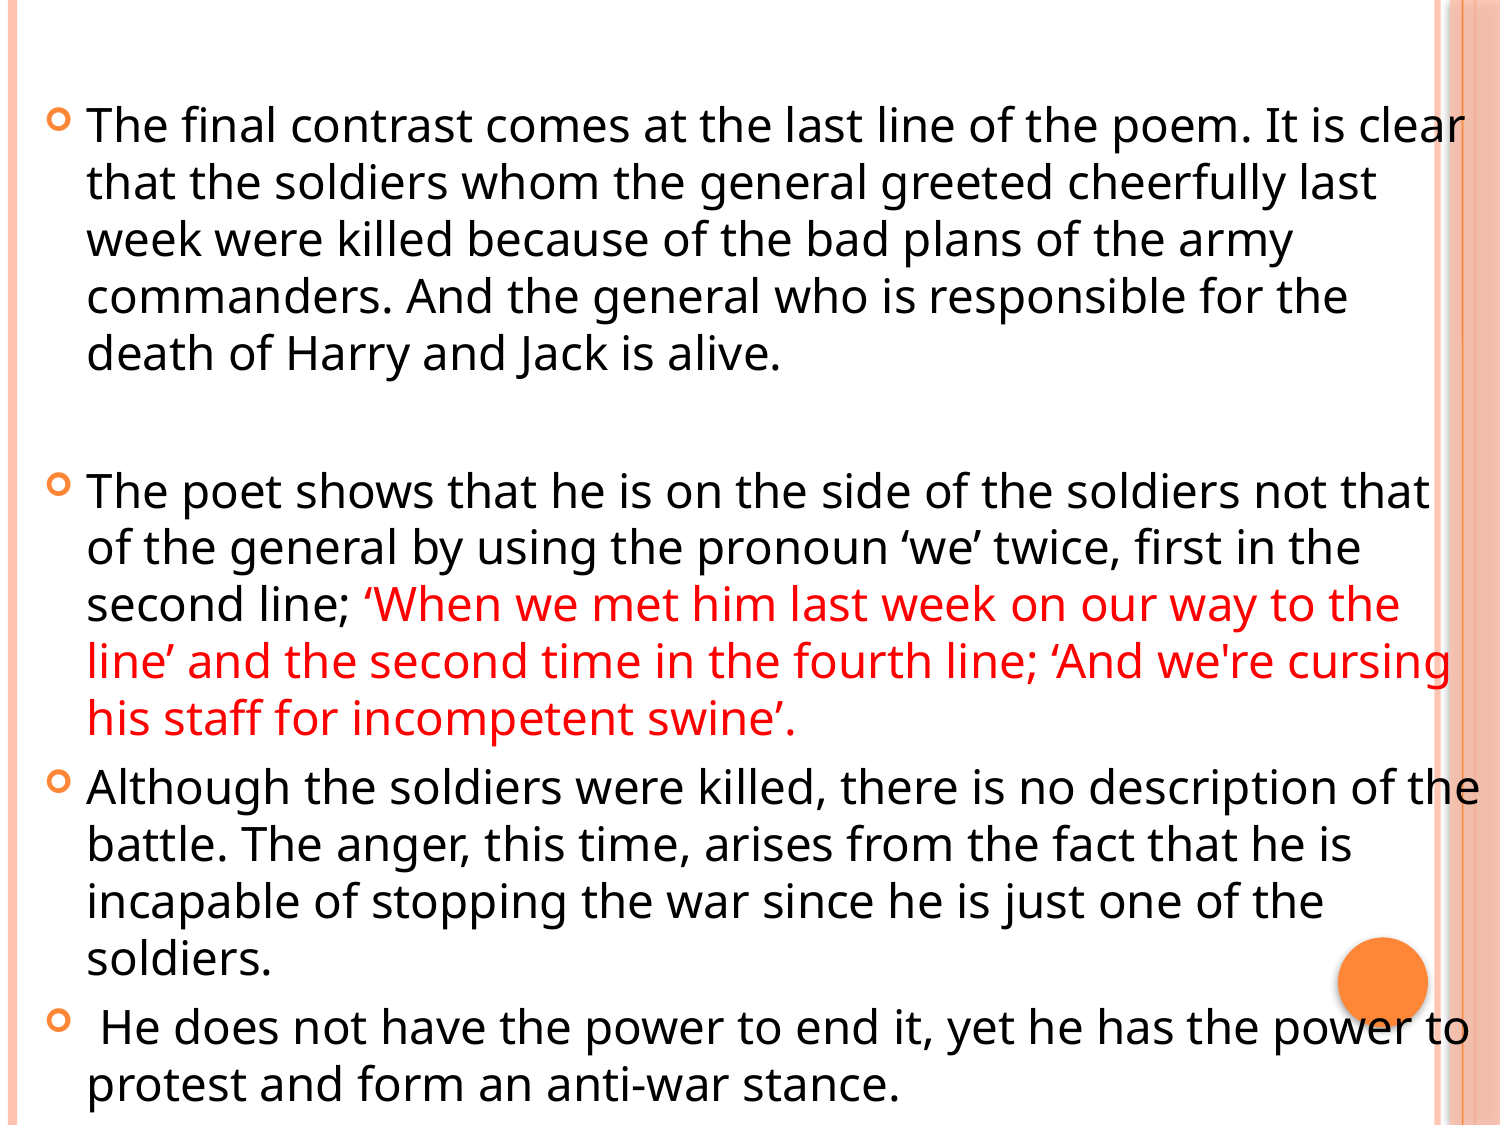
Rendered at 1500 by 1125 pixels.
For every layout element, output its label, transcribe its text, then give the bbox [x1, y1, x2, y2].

list The final contrast comes at the last line of the poem. It is clear that the soldiers whom the general greeted cheerfully last week were killed because of the bad plans of the army commanders. And the general who is responsible for the death of Harry and Jack is alive. The poet shows that he is on the side of the soldiers not that of the general by using the pronoun ‘we’ twice, first in the second line; ‘When we met him last week on our way to the line’ and the second time in the fourth line; ‘And we're cursing his staff for incompetent swine’. Although the soldiers were killed, there is no description of the battle. The anger, this time, arises from the fact that he is incapable of stopping the war since he is just one of the soldiers. He does not have the power to end it, yet he has the power to protest and form an anti-war stance. [29, 19, 1500, 1125]
